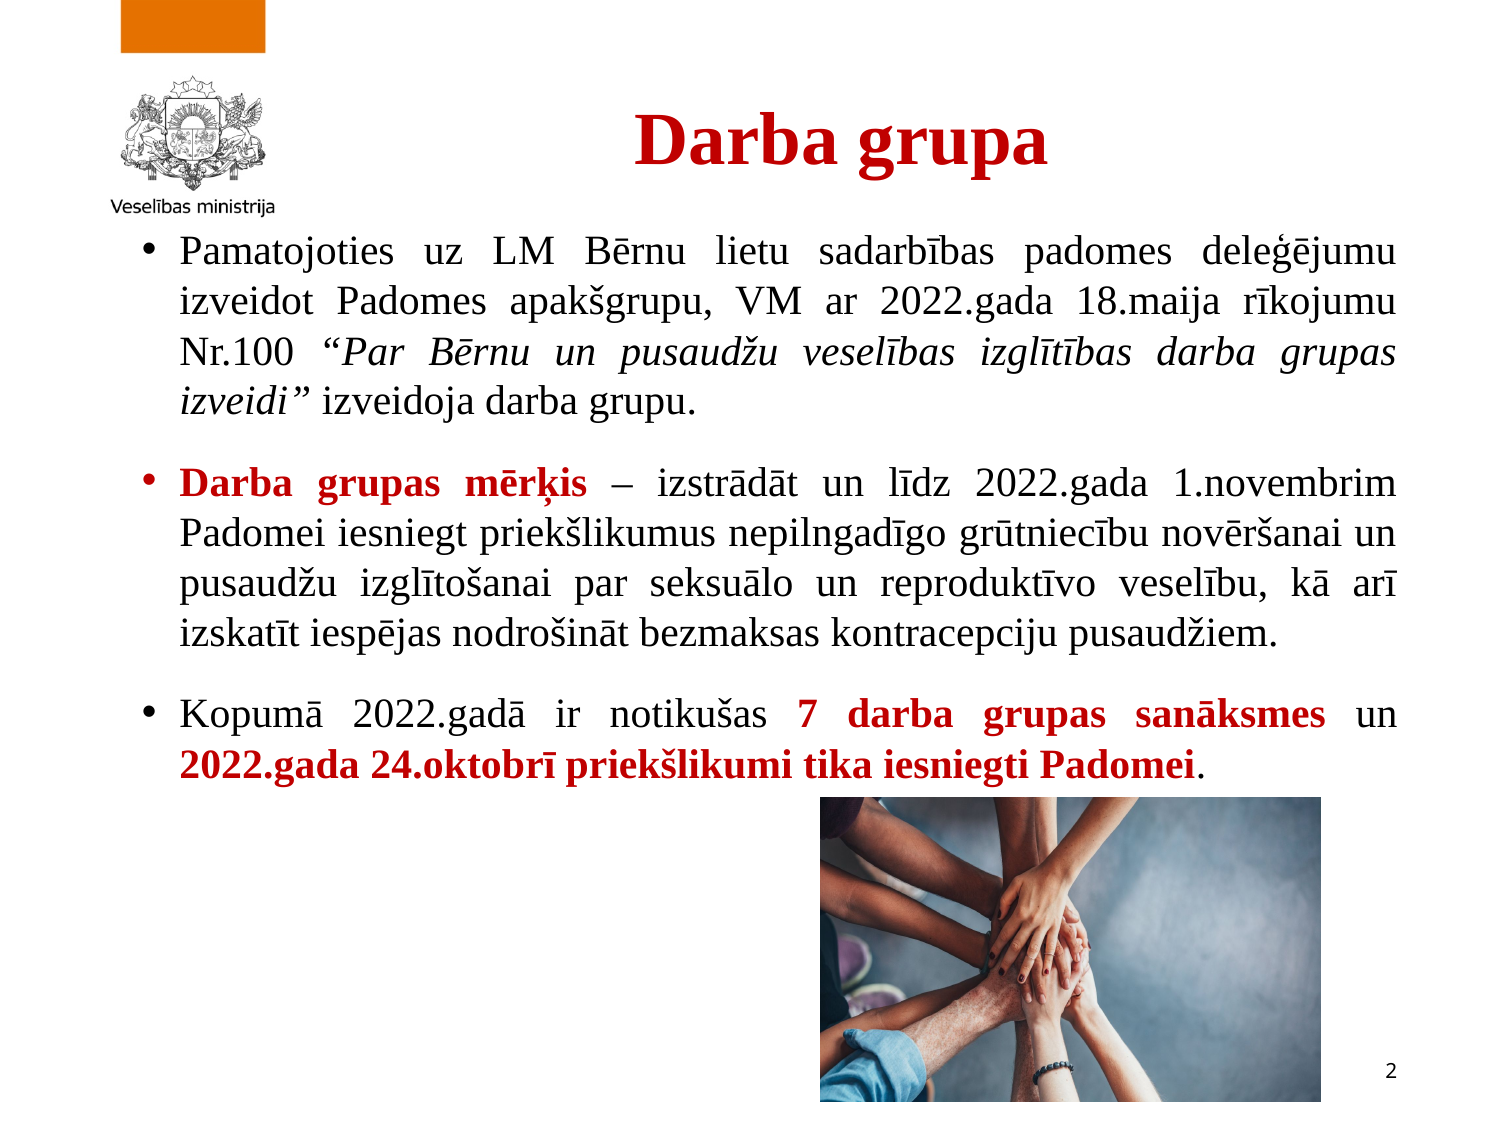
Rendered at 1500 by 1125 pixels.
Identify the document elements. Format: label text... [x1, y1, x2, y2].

picture [820, 797, 1321, 1102]
picture [48, 0, 338, 322]
list Pamatojoties uz LM Bērnu lietu sadarbības padomes deleģējumu izveidot Padomes apakšgrupu, VM ar 2022.gada 18.maija rīkojumu Nr.100 “Par Bērnu un pusaudžu veselības izglītības darba grupas izveidi” izveidoja darba grupu. Darba grupas mērķis – izstrādāt un līdz 2022.gada 1.novembrim Padomei iesniegt priekšlikumus nepilngadīgo grūtniecību novēršanai un pusaudžu izglītošanai par seksuālo un reproduktīvo veselību, kā arī izskatīt iespējas nodrošināt bezmaksas kontracepciju pusaudžiem. Kopumā 2022.gadā ir notikušas 7 darba grupas sanāksmes un 2022.gada 24.oktobrī priekšlikumi tika iesniegti Padomei. [126, 215, 1413, 858]
slide_number 2 [1321, 1041, 1413, 1102]
title Darba grupa [323, 92, 1361, 229]
